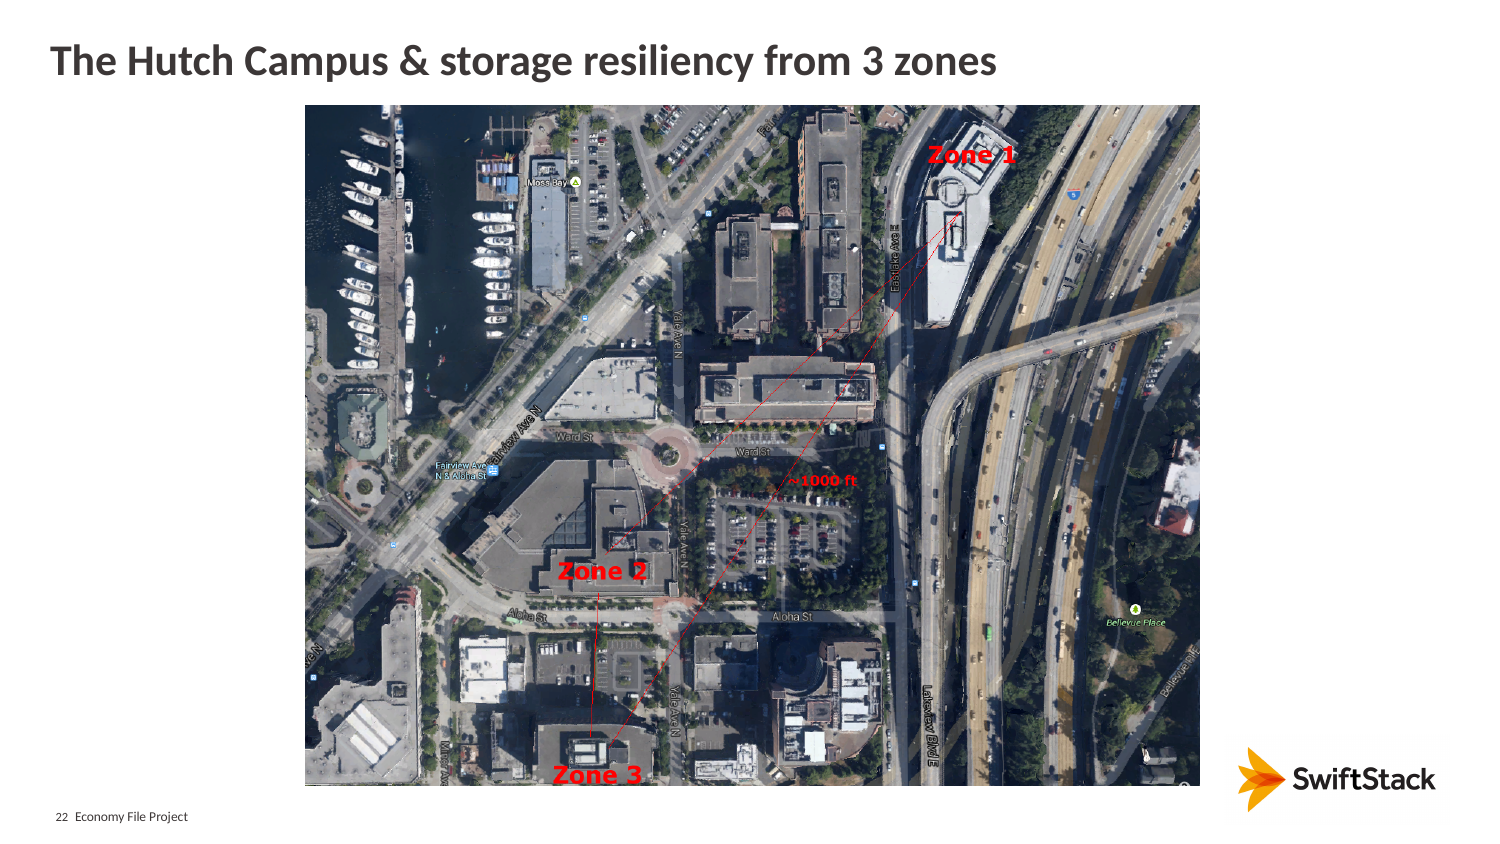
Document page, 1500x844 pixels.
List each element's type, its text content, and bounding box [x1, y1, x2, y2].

picture [305, 105, 1201, 786]
title The Hutch Campus & storage resiliency from 3 zones [49, 31, 1449, 82]
picture [1224, 734, 1450, 825]
footer Economy File Project [75, 806, 1086, 826]
